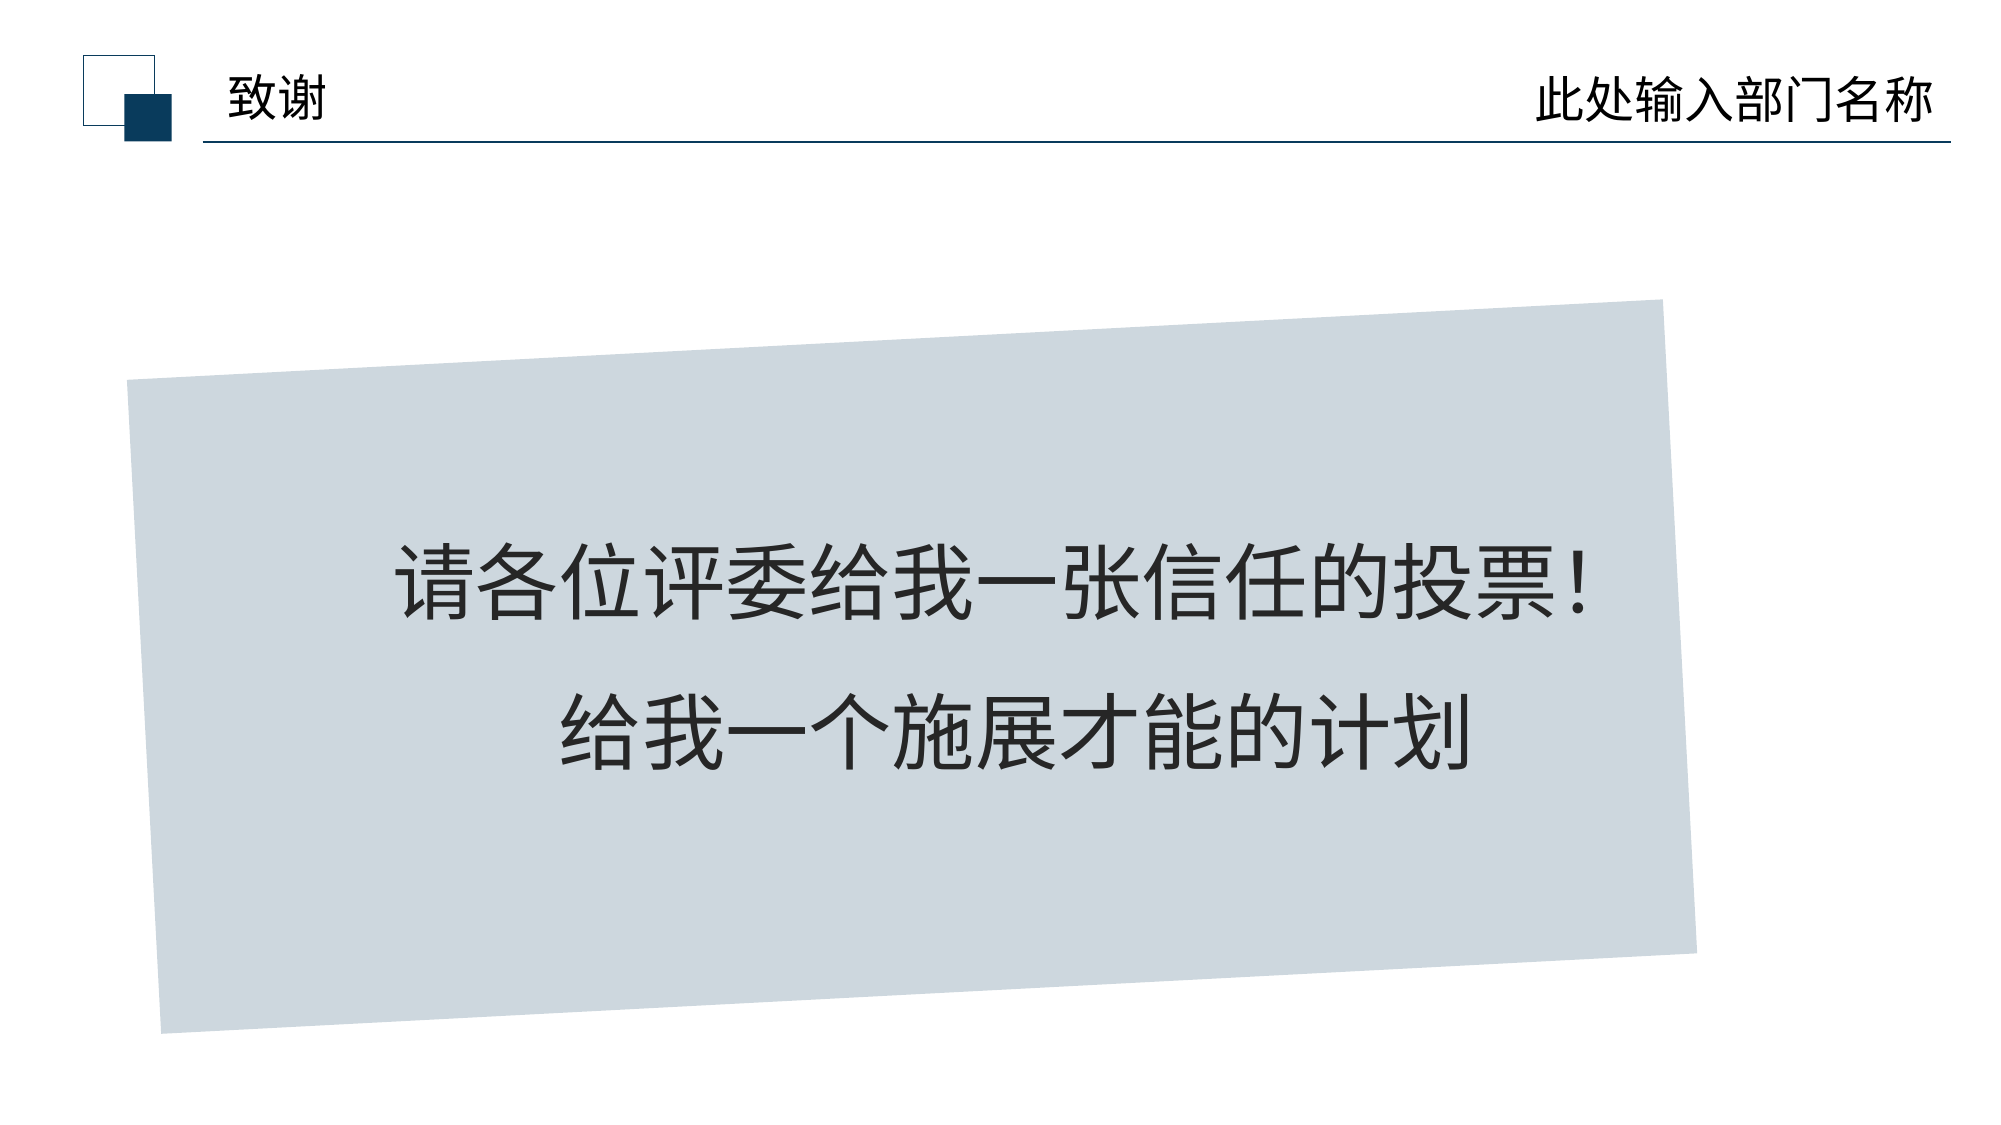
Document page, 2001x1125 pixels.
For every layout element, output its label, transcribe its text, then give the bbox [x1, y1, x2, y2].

text_box 致谢 [212, 59, 808, 135]
text_box [125, 298, 1699, 1035]
text_box [124, 94, 172, 142]
text_box 请各位评委给我一张信任的投票！ 给我一个施展才能的计划 [301, 472, 1732, 788]
text_box [83, 55, 155, 126]
text_box 此处输入部门名称 [1425, 61, 1950, 137]
